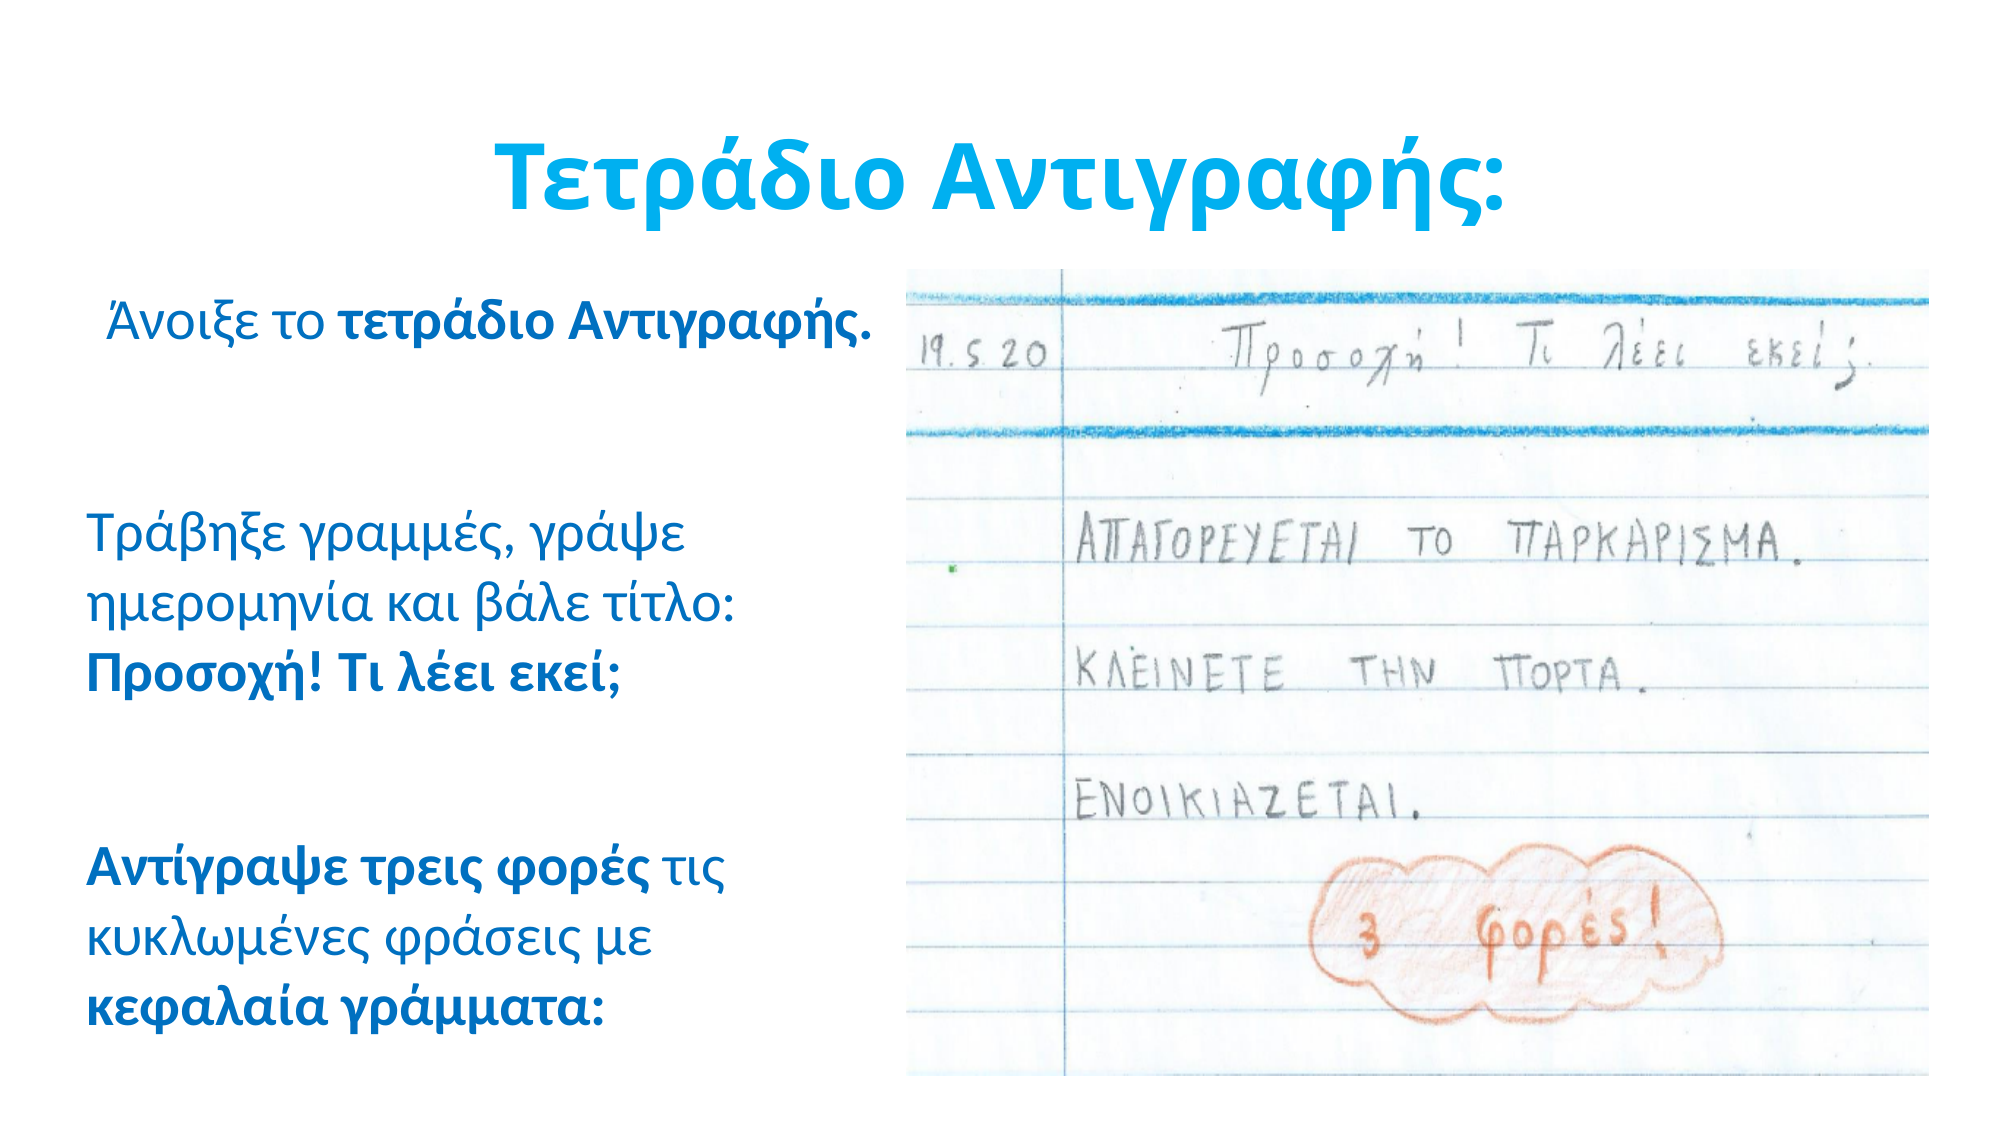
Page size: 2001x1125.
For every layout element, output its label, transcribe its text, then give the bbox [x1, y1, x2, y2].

title Τετράδιο Αντιγραφής: [138, 90, 1864, 270]
text_box Άνοιξε το τετράδιο Αντιγραφής. [91, 273, 906, 359]
text_box Αντίγραψε τρεις φορές τις κυκλωμένες φράσεις με κεφαλαία γράμματα: [71, 819, 906, 1045]
picture [906, 269, 1929, 1076]
text_box Τράβηξε γραμμές, γράψε ημερομηνία και βάλε τίτλο: Προσοχή! Τι λέει εκεί; [71, 485, 906, 710]
